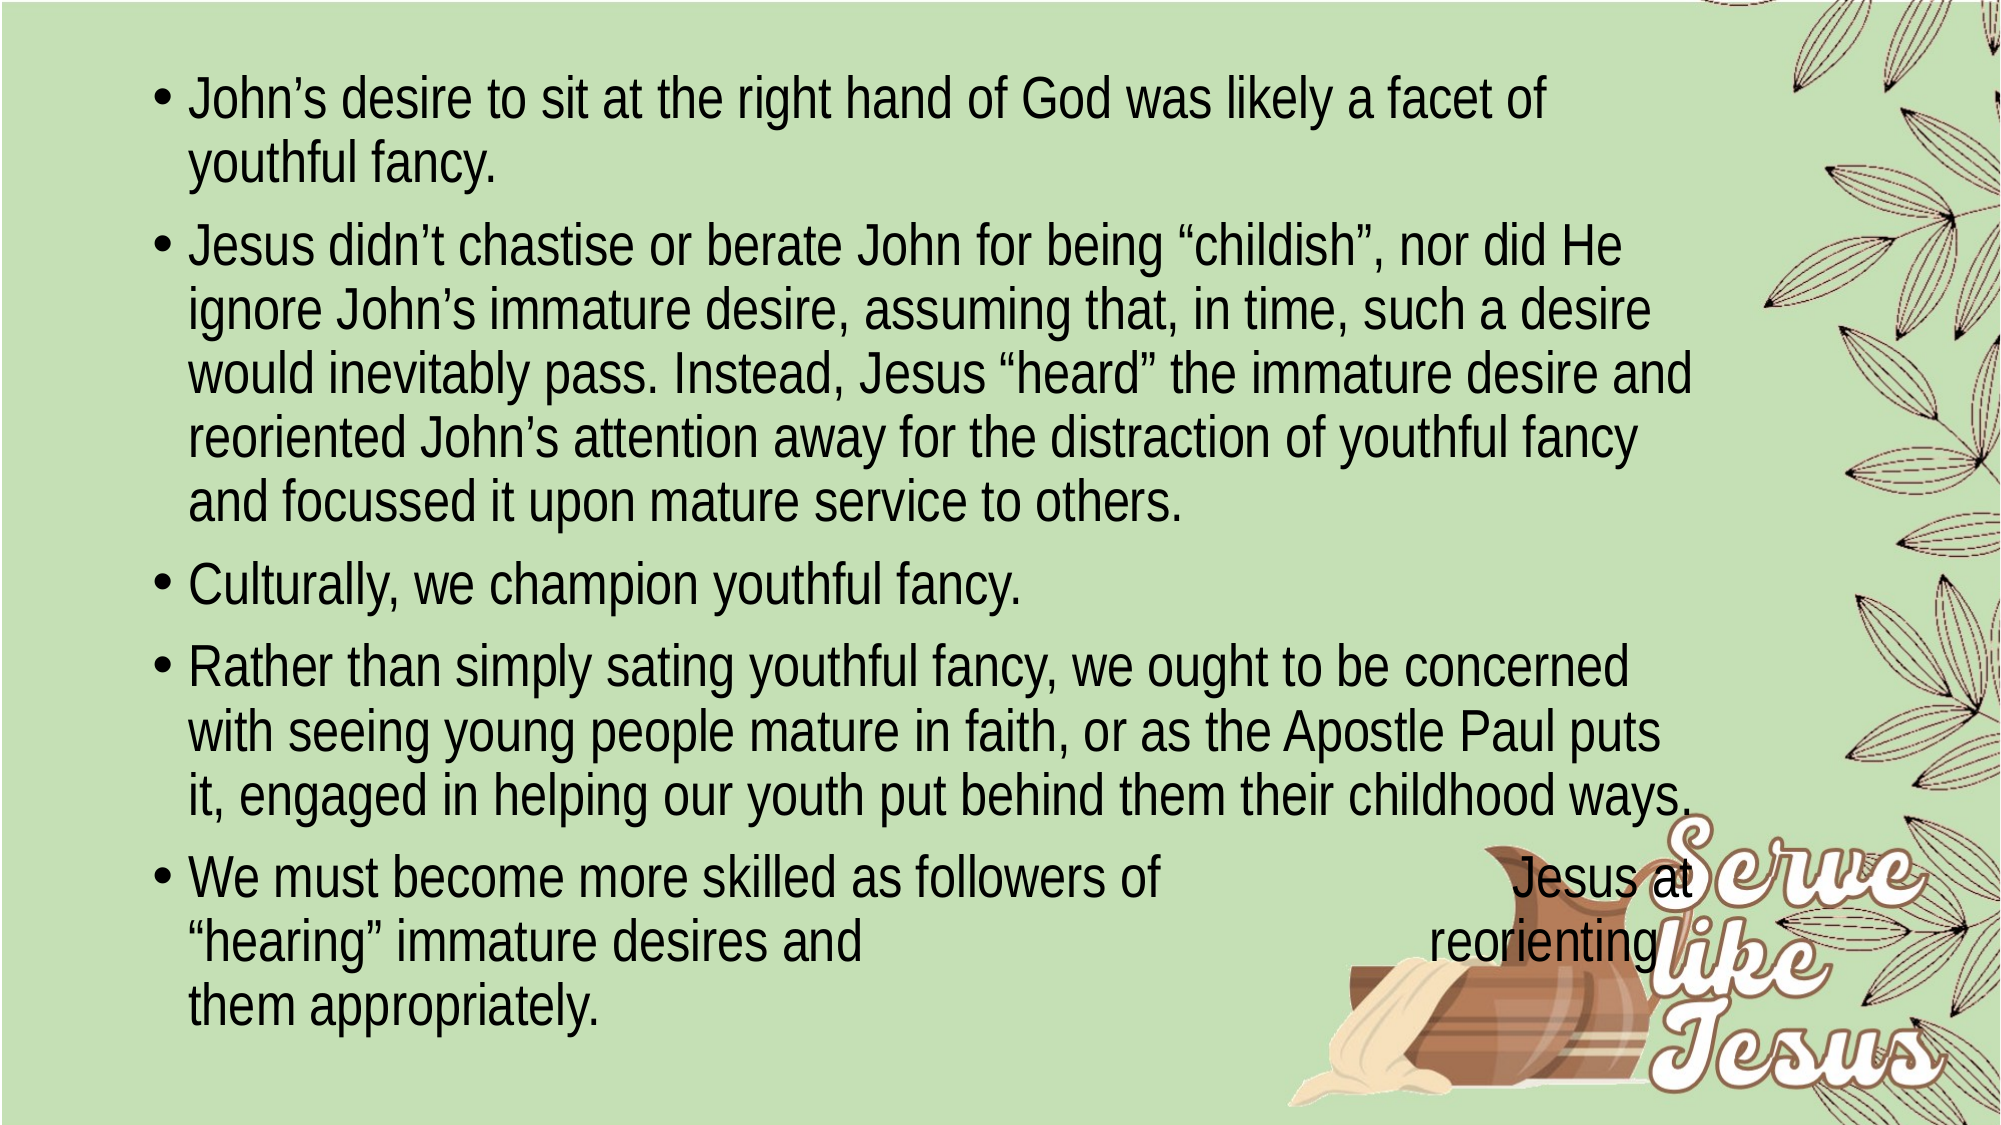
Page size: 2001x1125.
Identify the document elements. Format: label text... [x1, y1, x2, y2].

picture [2, 0, 2001, 1125]
list John’s desire to sit at the right hand of God was likely a facet of youthful fancy. Jesus didn’t chastise or berate John for being “childish”, nor did He ignore John’s immature desire, assuming that, in time, such a desire would inevitably pass. Instead, Jesus “heard” the immature desire and reoriented John’s attention away for the distraction of youthful fancy and focussed it upon mature service to others. Culturally, we champion youthful fancy. Rather than simply sating youthful fancy, we ought to be concerned with seeing young people mature in faith, or as the Apostle Paul puts it, engaged in helping our youth put behind them their childhood ways. We must become more skilled as followers of Jesus at “hearing” immature desires and reorienting them appropriately. [137, 59, 1715, 1100]
